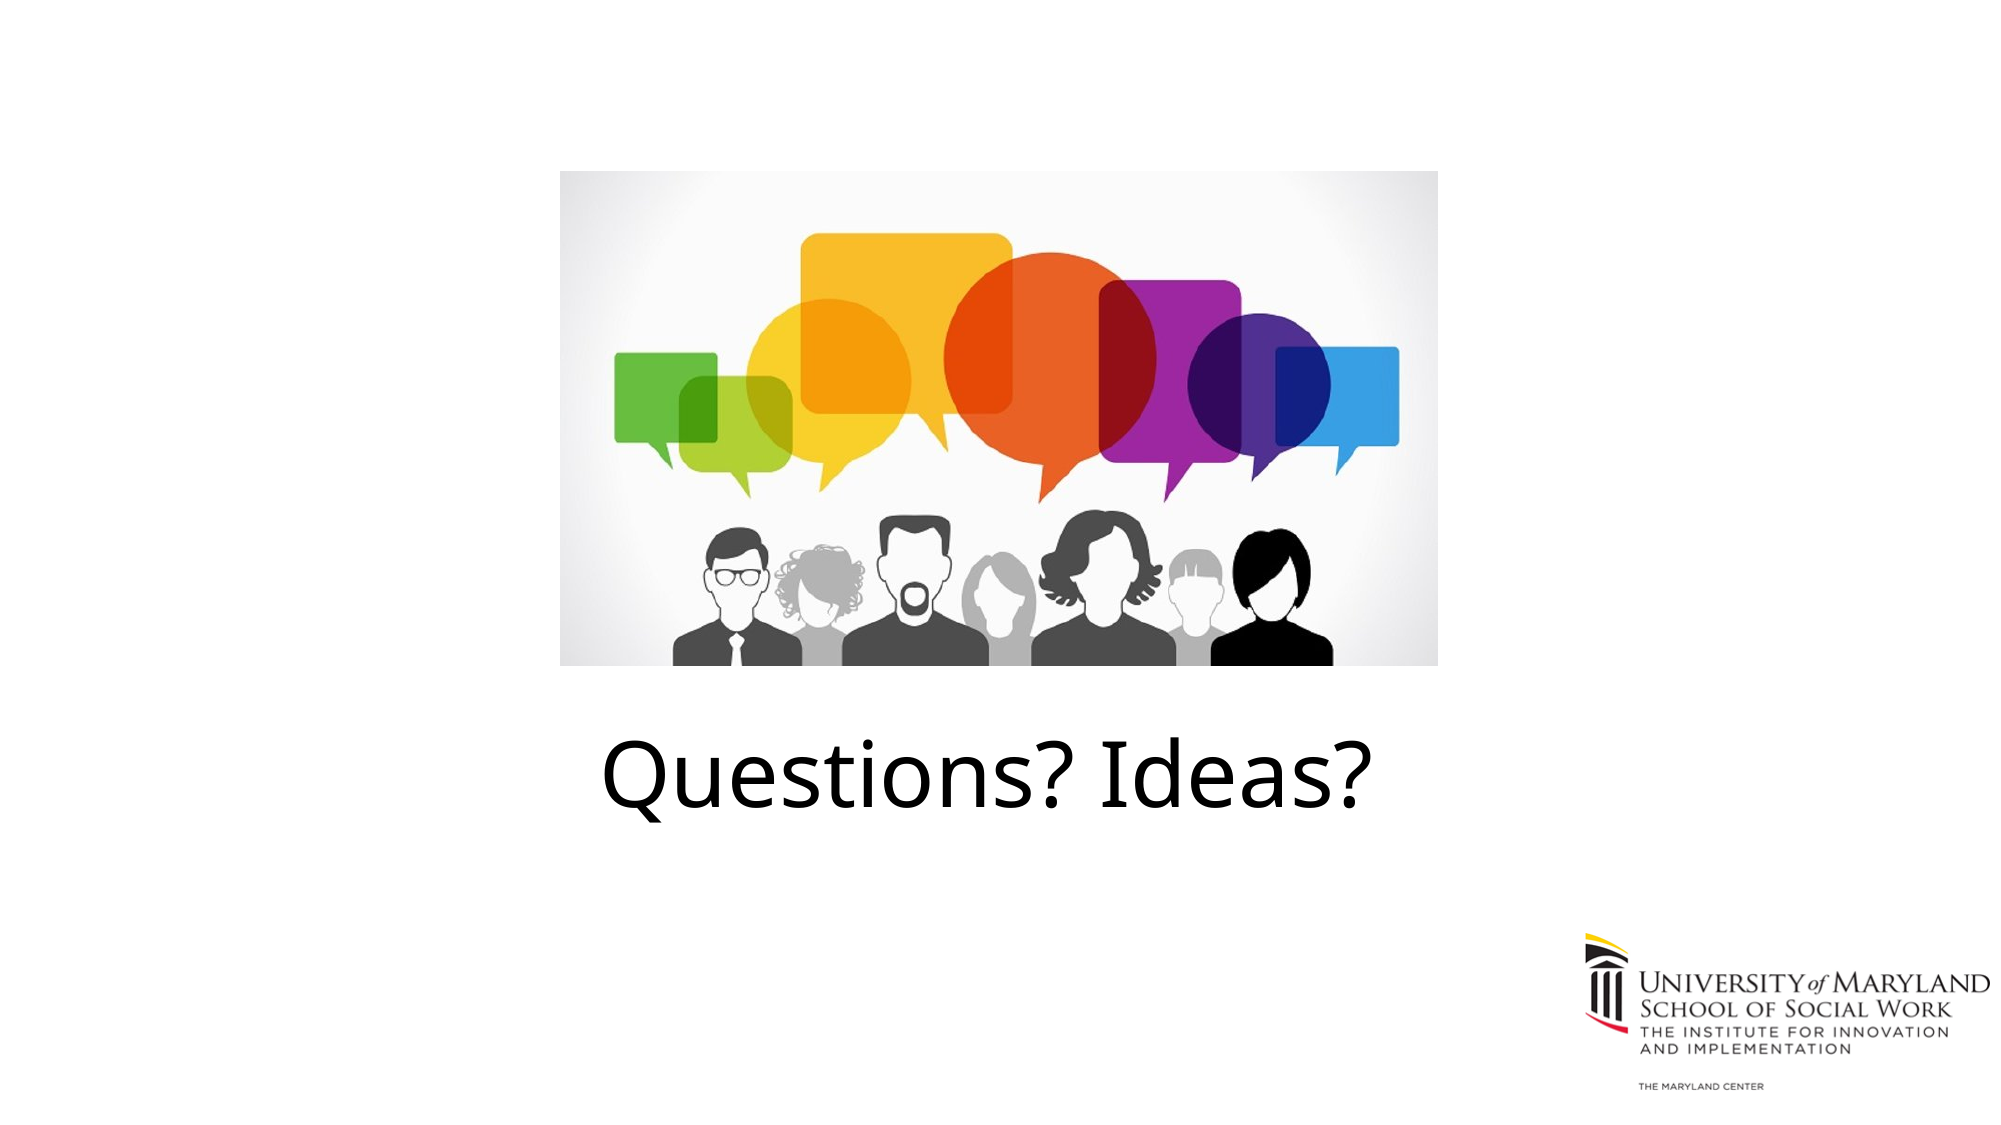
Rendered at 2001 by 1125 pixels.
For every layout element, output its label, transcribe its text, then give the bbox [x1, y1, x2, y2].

picture [1585, 933, 1990, 1110]
picture [560, 171, 1438, 666]
title Questions? Ideas? [136, 476, 1862, 945]
